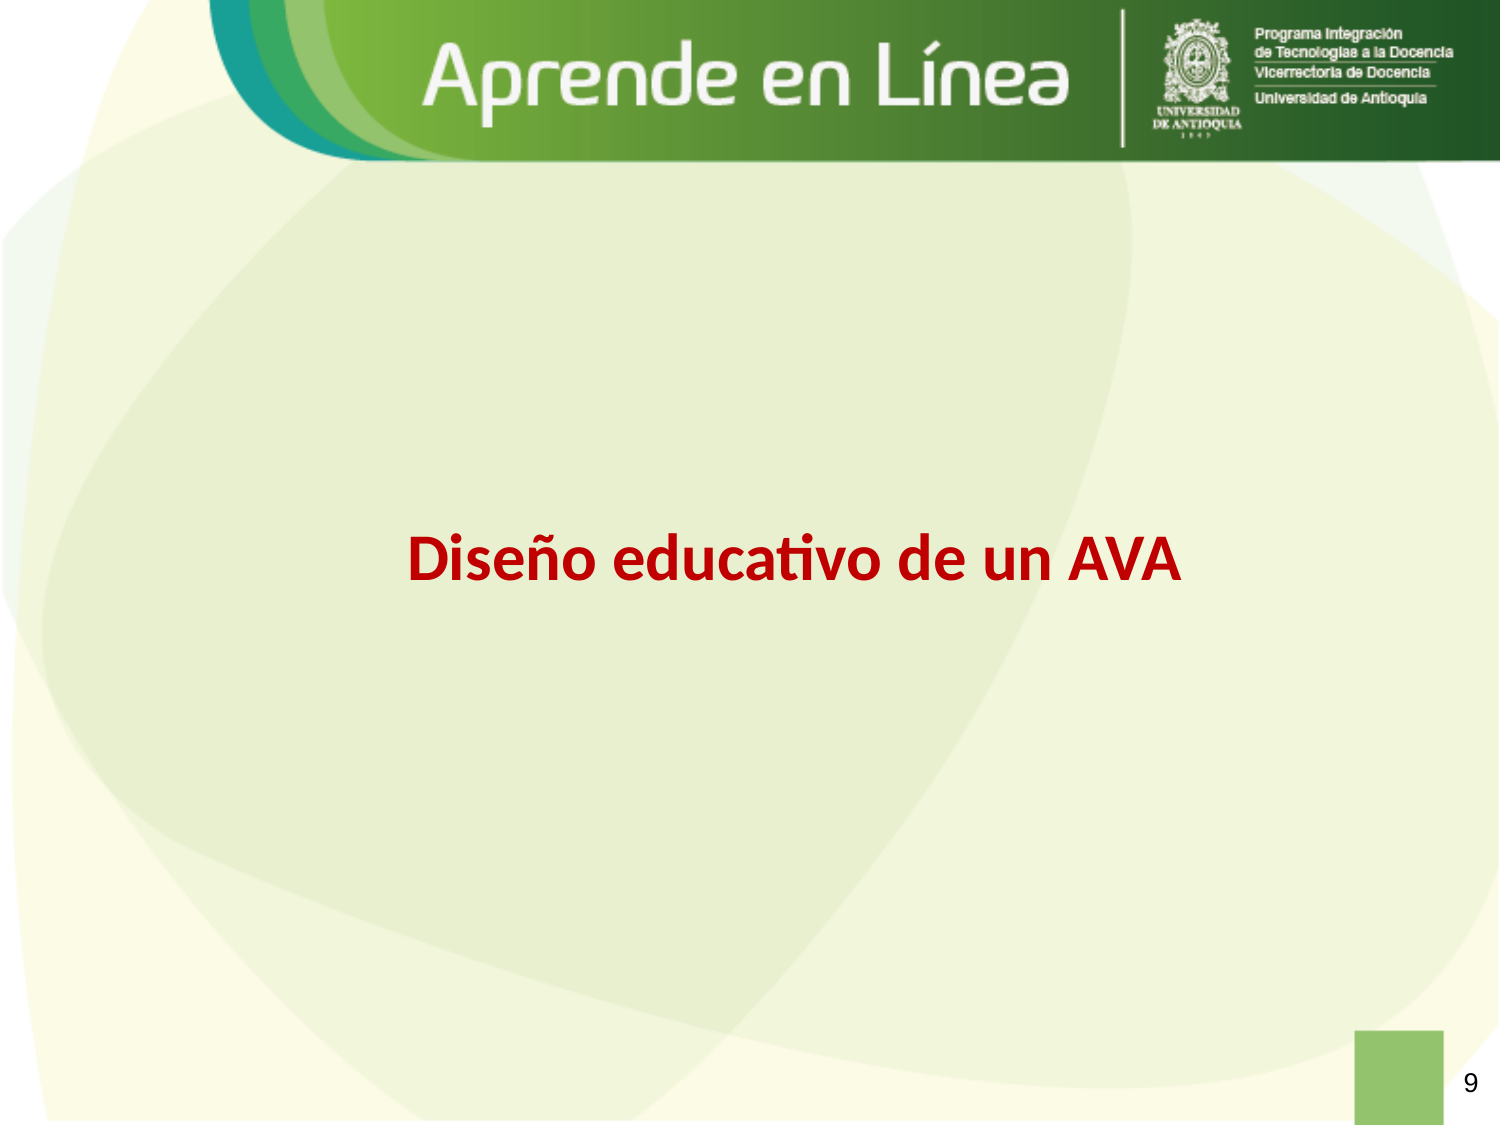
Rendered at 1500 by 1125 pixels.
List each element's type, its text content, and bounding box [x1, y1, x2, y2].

title Diseño educativo de un AVA [150, 391, 1440, 610]
slide_number 9 [1403, 1038, 1494, 1125]
picture [0, 0, 1500, 1125]
